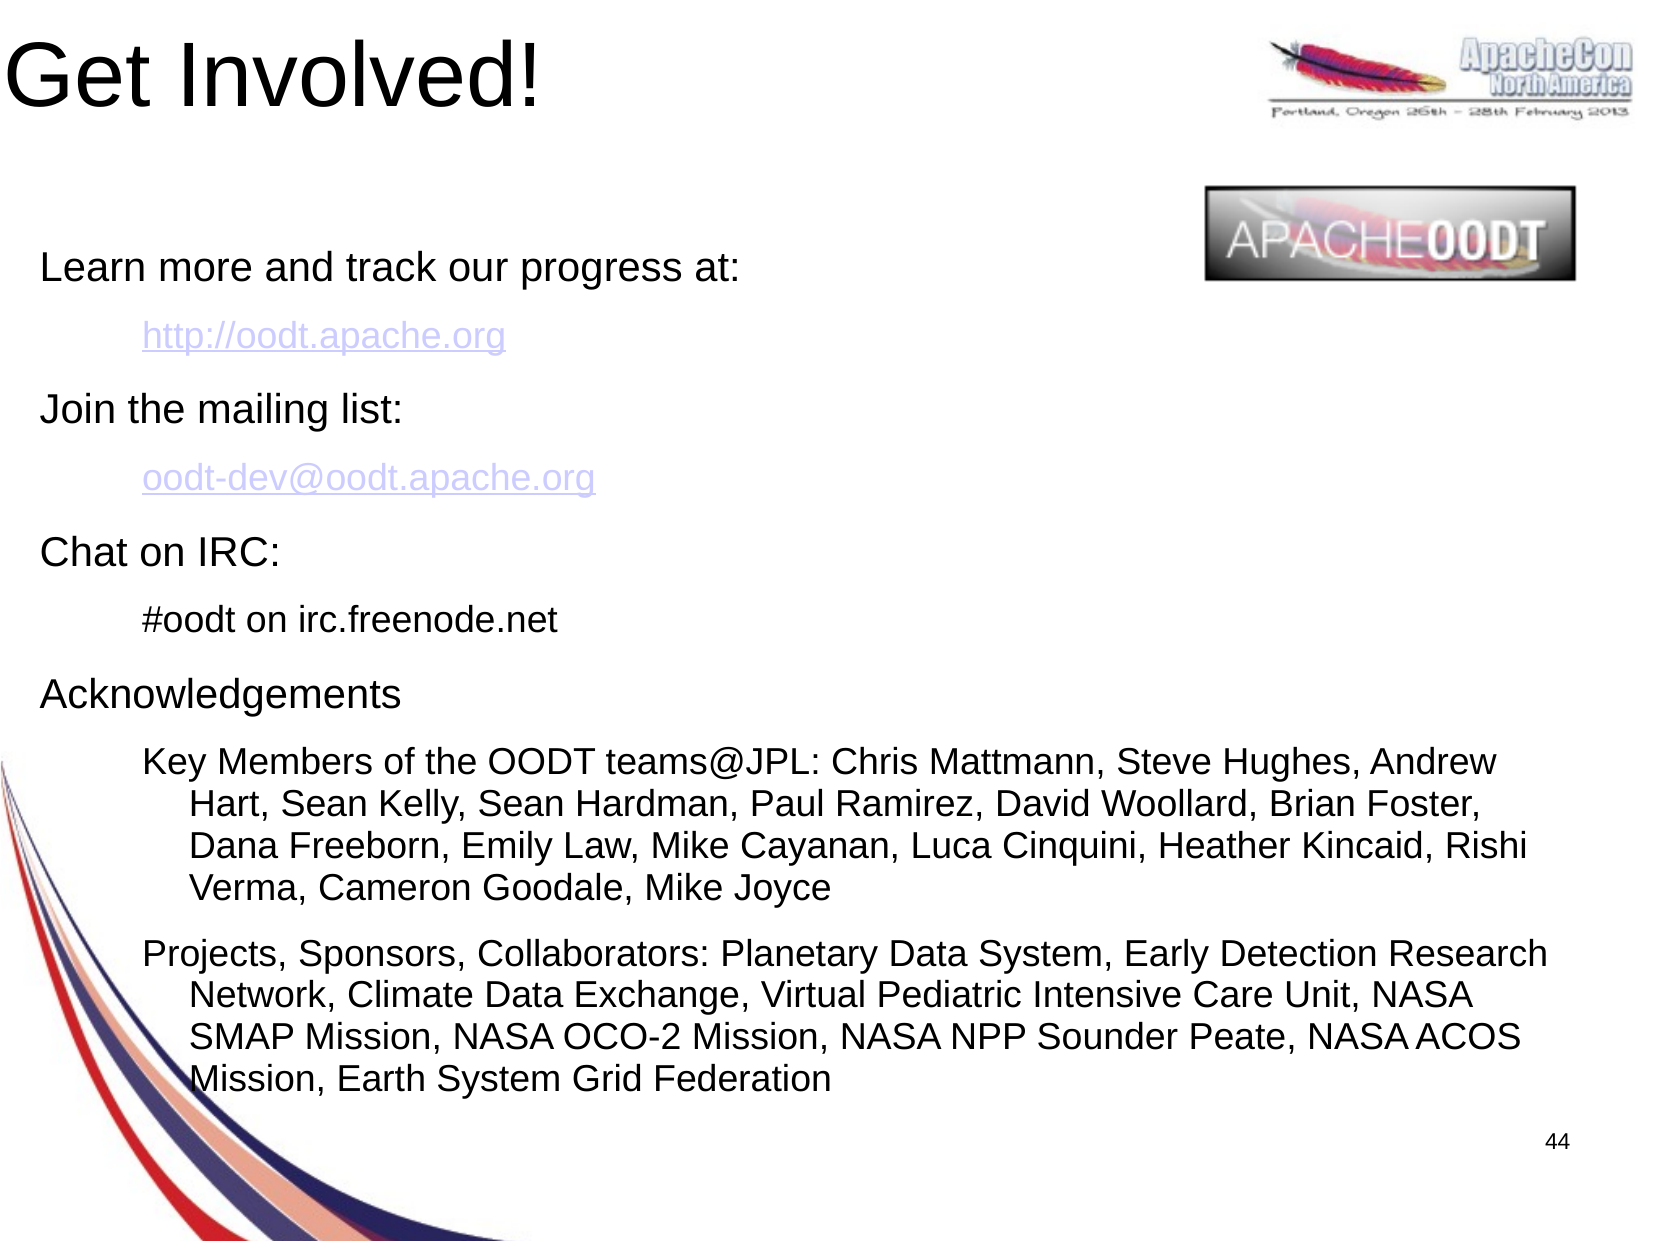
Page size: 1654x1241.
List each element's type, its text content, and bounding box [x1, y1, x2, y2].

picture [0, 0, 1654, 1241]
list Learn more and track our progress at: http://oodt.apache.org Join the mailing list: oodt-dev@oodt.apache.org Chat on IRC: #oodt on irc.freenode.net Acknowledgements Key Members of the OODT teams@JPL: Chris Mattmann, Steve Hughes, Andrew Hart, Sean Kelly, Sean Hardman, Paul Ramirez, David Woollard, Brian Foster, Dana Freeborn, Emily Law, Mike Cayanan, Luca Cinquini, Heather Kincaid, Rishi Verma, Cameron Goodale, Mike Joyce Projects, Sponsors, Collaborators: Planetary Data System, Early Detection Research Network, Climate Data Exchange, Virtual Pediatric Intensive Care Unit, NASA SMAP Mission, NASA OCO-2 Mission, NASA NPP Sounder Peate, NASA ACOS Mission, Earth System Grid Federation [39, 159, 1577, 1090]
title Get Involved! [3, 20, 1362, 132]
slide_number 44 [1185, 1129, 1571, 1215]
